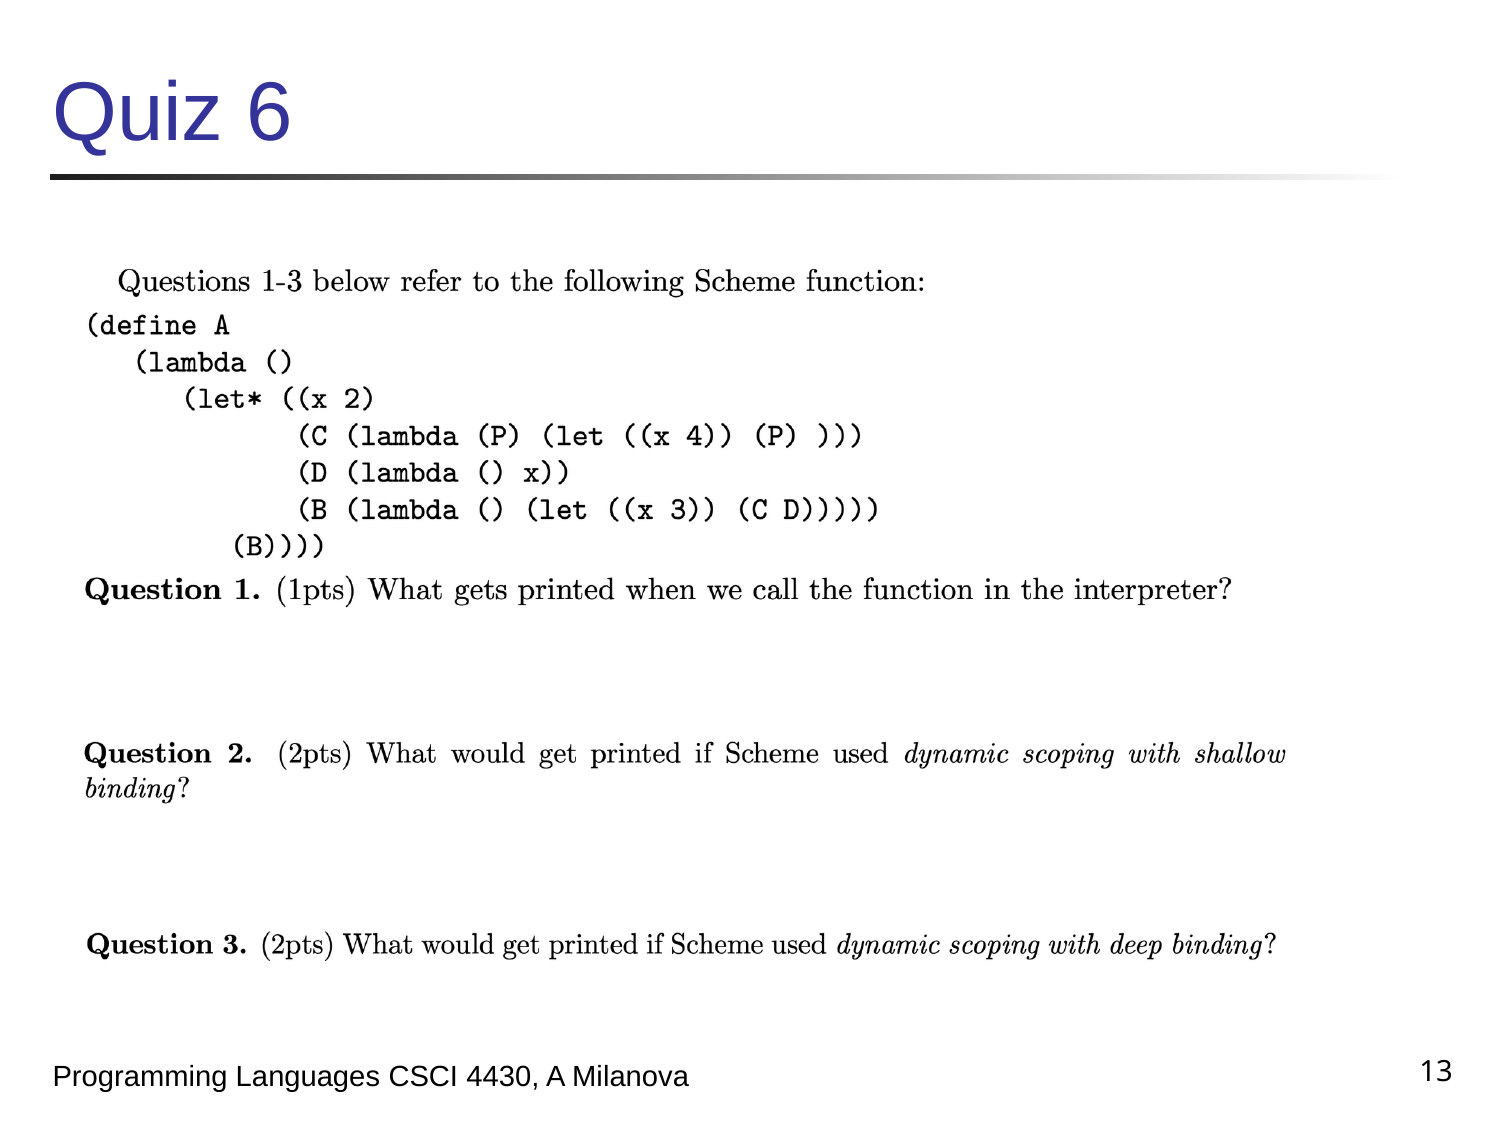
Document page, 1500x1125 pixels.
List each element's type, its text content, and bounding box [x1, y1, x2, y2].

footer Programming Languages CSCI 4430, A Milanova [37, 1024, 813, 1101]
picture [49, 714, 1326, 862]
title Quiz 6 [37, 0, 1466, 165]
picture [62, 899, 1338, 1025]
picture [37, 237, 1313, 643]
slide_number 13 [1154, 1023, 1468, 1100]
